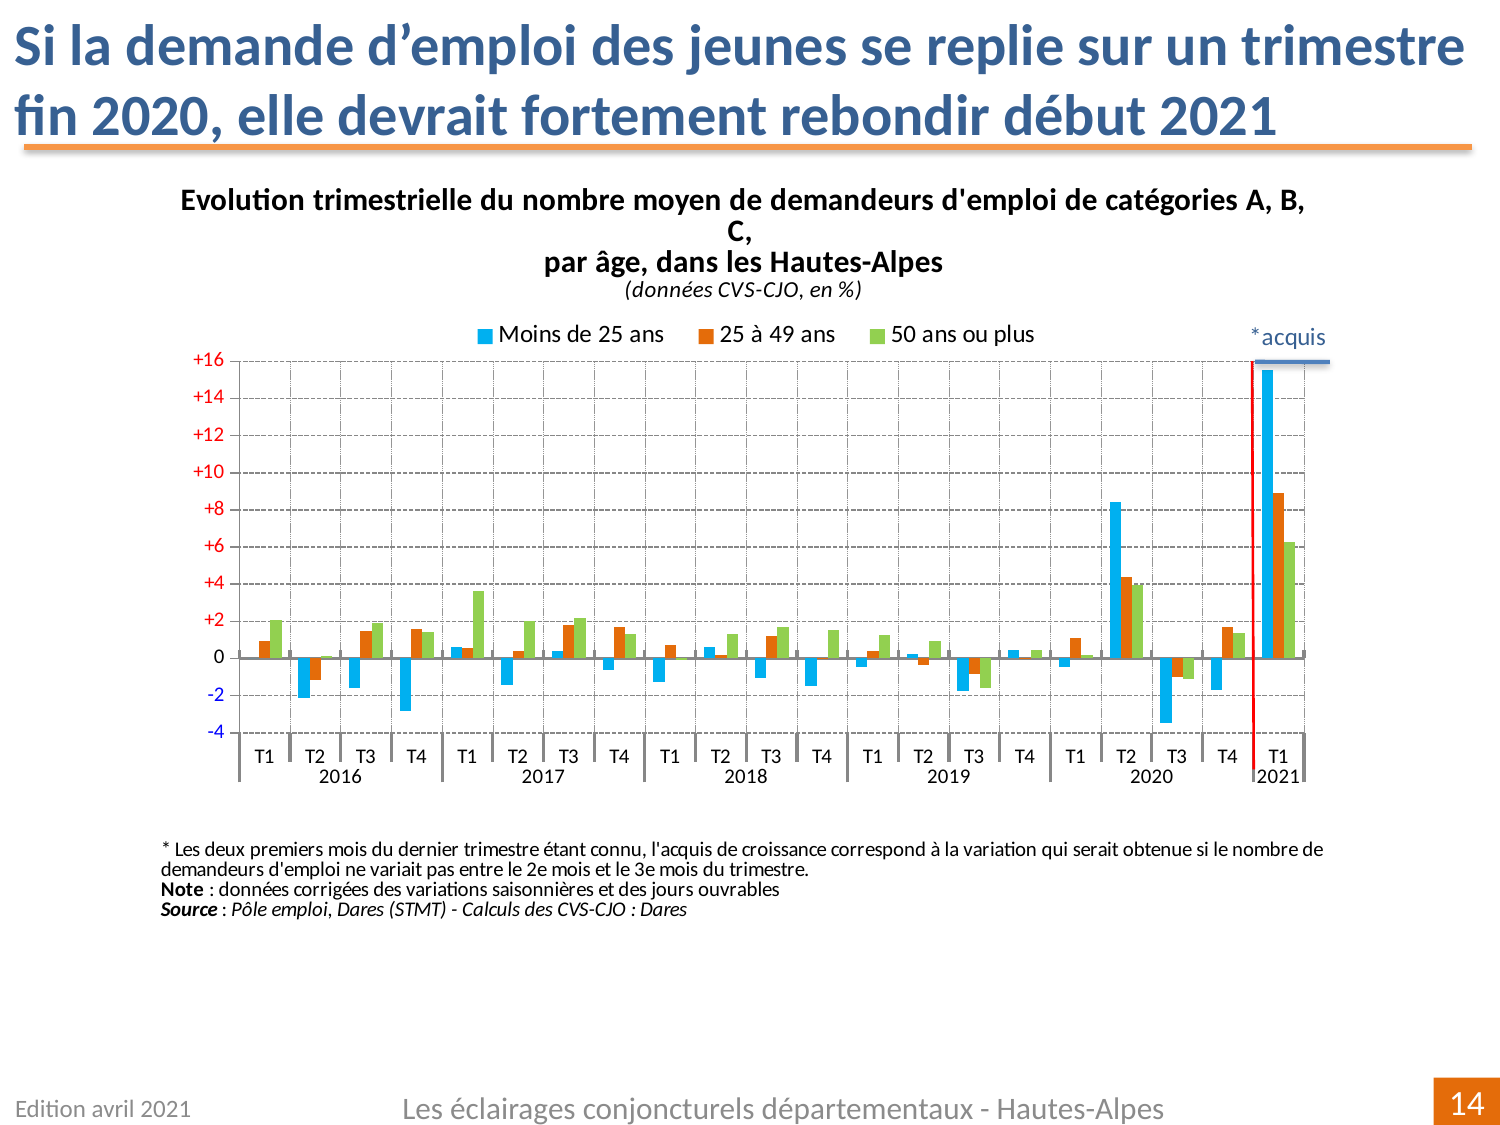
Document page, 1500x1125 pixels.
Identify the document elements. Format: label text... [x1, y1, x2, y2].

chart [134, 171, 1366, 954]
footer Les éclairages conjoncturels départementaux - Hautes-Alpes [377, 1077, 1191, 1125]
slide_number Edition avril 2021 [0, 1077, 350, 1125]
text_box Si la demande d’emploi des jeunes se replie sur un trimestre fin 2020, elle devrait fortement rebondir début 2021 [0, 0, 1500, 155]
slide_number 14 [1433, 1077, 1500, 1125]
